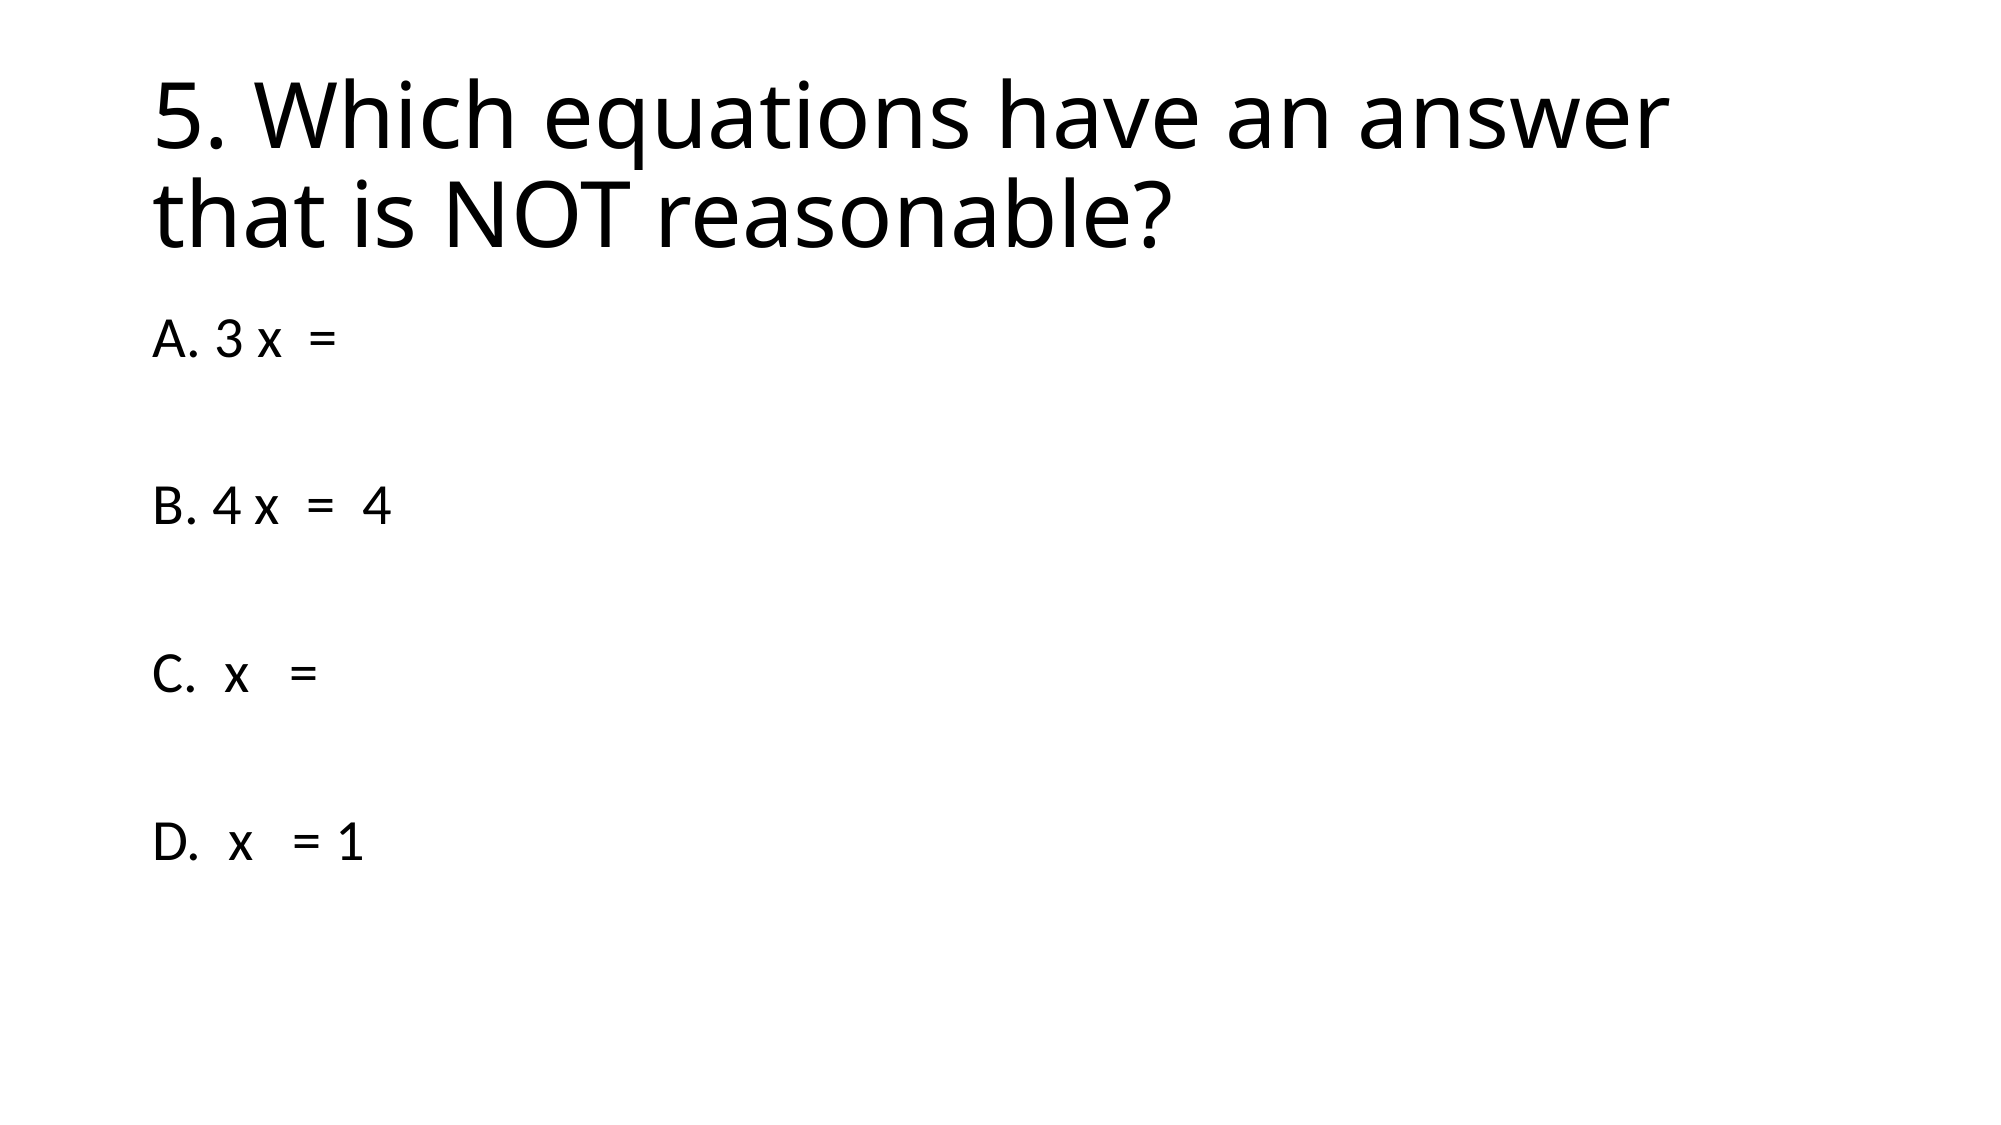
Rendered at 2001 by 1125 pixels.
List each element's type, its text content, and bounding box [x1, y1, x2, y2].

title 5. Which equations have an answer that is NOT reasonable? [137, 59, 1863, 278]
